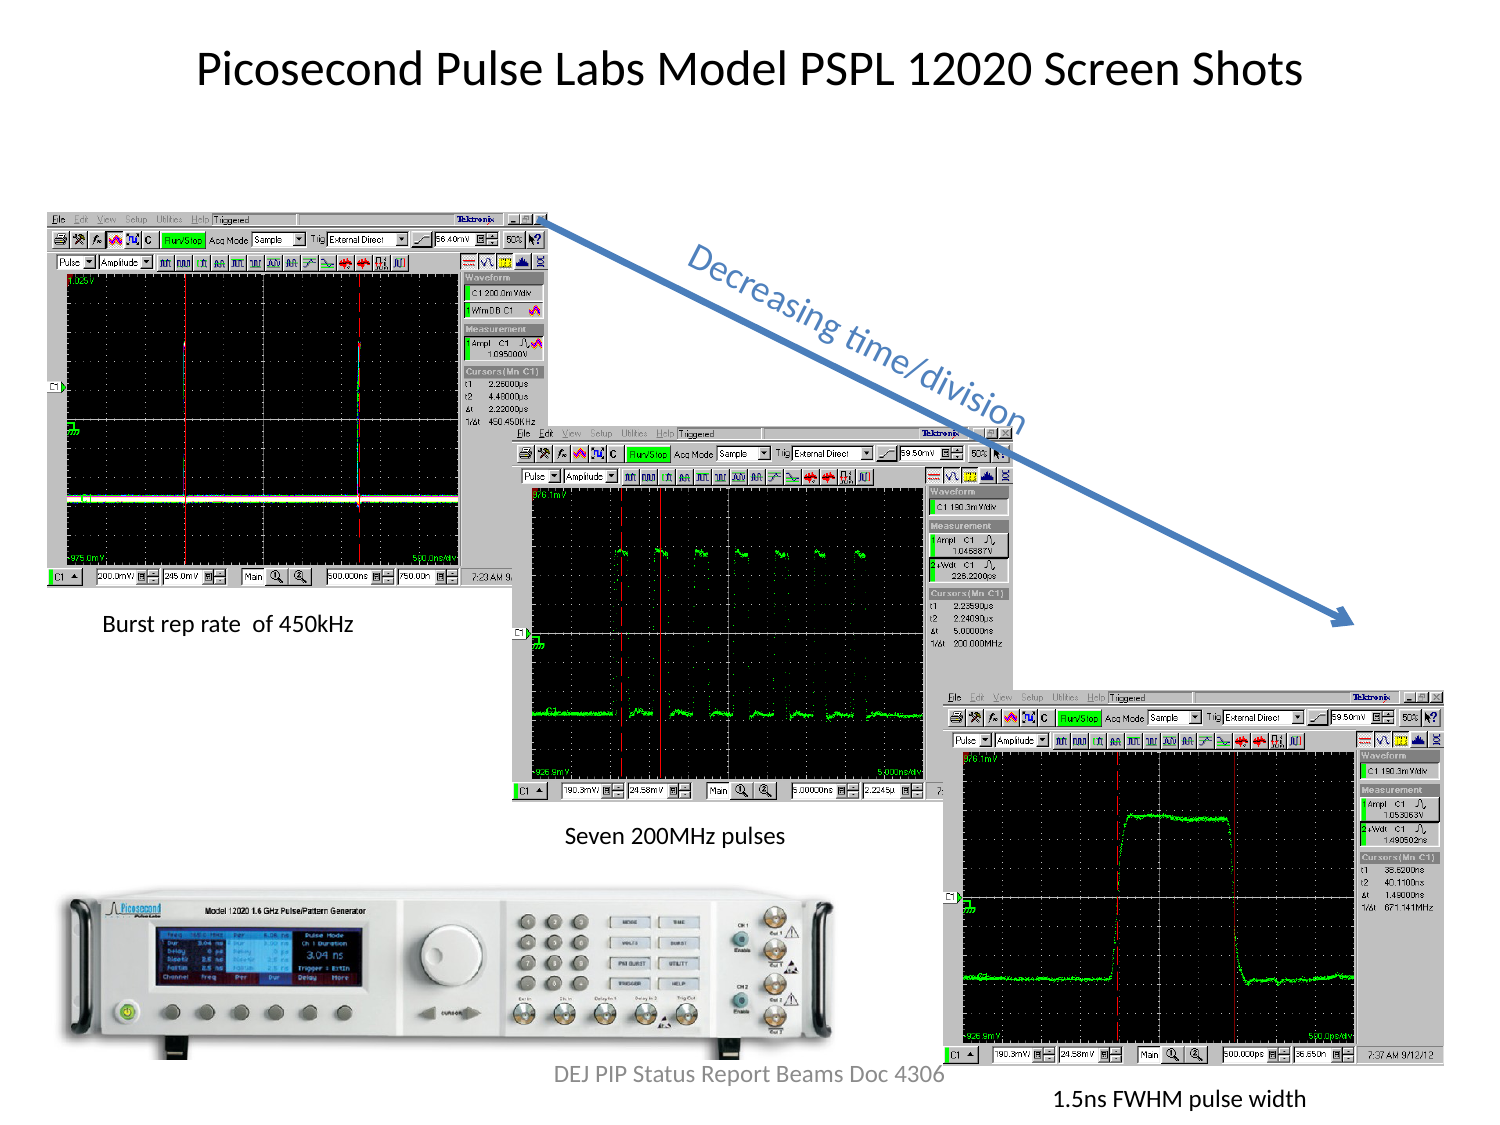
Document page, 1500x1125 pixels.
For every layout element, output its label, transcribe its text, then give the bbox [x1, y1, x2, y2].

title Picosecond Pulse Labs Model PSPL 12020 Screen Shots [75, 0, 1425, 131]
text_box Seven 200MHz pulses [549, 812, 937, 858]
picture [47, 212, 1444, 1066]
footer DEJ PIP Status Report Beams Doc 4306 [512, 1042, 988, 1103]
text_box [537, 218, 1355, 626]
text_box 1.5ns FWHM pulse width [1037, 1074, 1463, 1120]
picture [43, 873, 852, 1060]
text_box Burst rep rate of 450kHz [87, 600, 507, 645]
